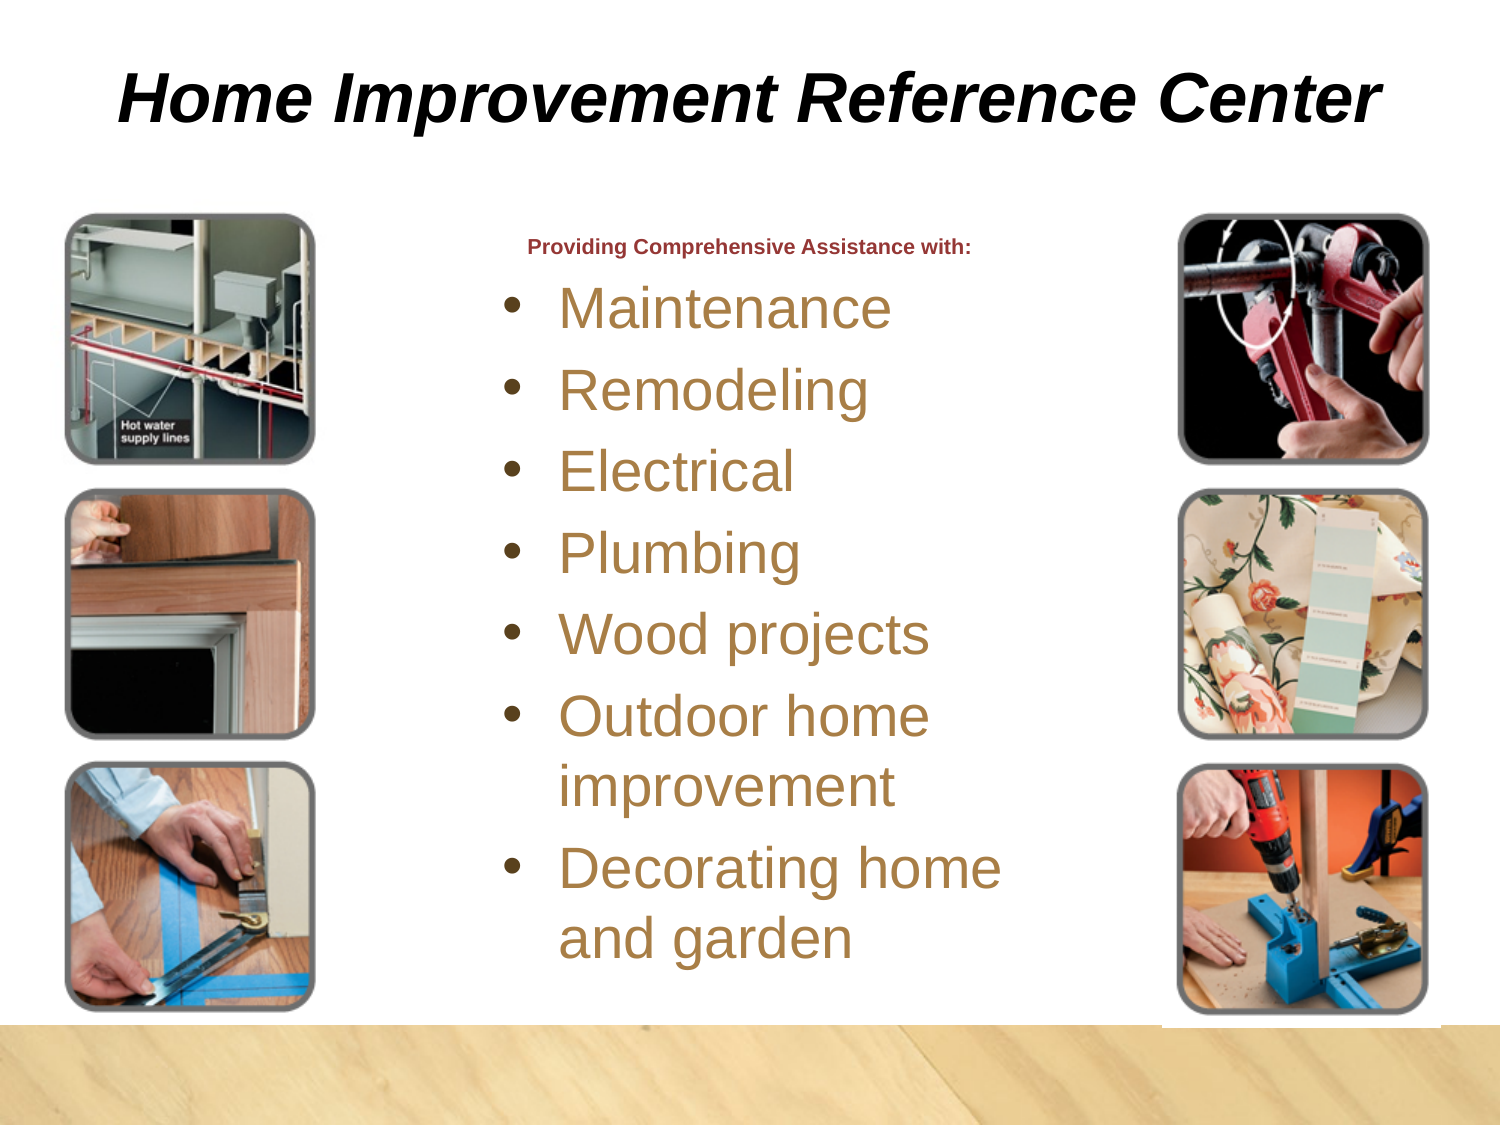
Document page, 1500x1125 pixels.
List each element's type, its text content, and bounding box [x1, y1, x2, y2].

title Home Improvement Reference Center [75, 0, 1425, 188]
text_box Providing Comprehensive Assistance with: [512, 199, 988, 266]
list Maintenance Remodeling Electrical Plumbing Wood projects Outdoor home improvement Decorating home and garden [487, 262, 1050, 1005]
picture [0, 199, 1500, 1125]
